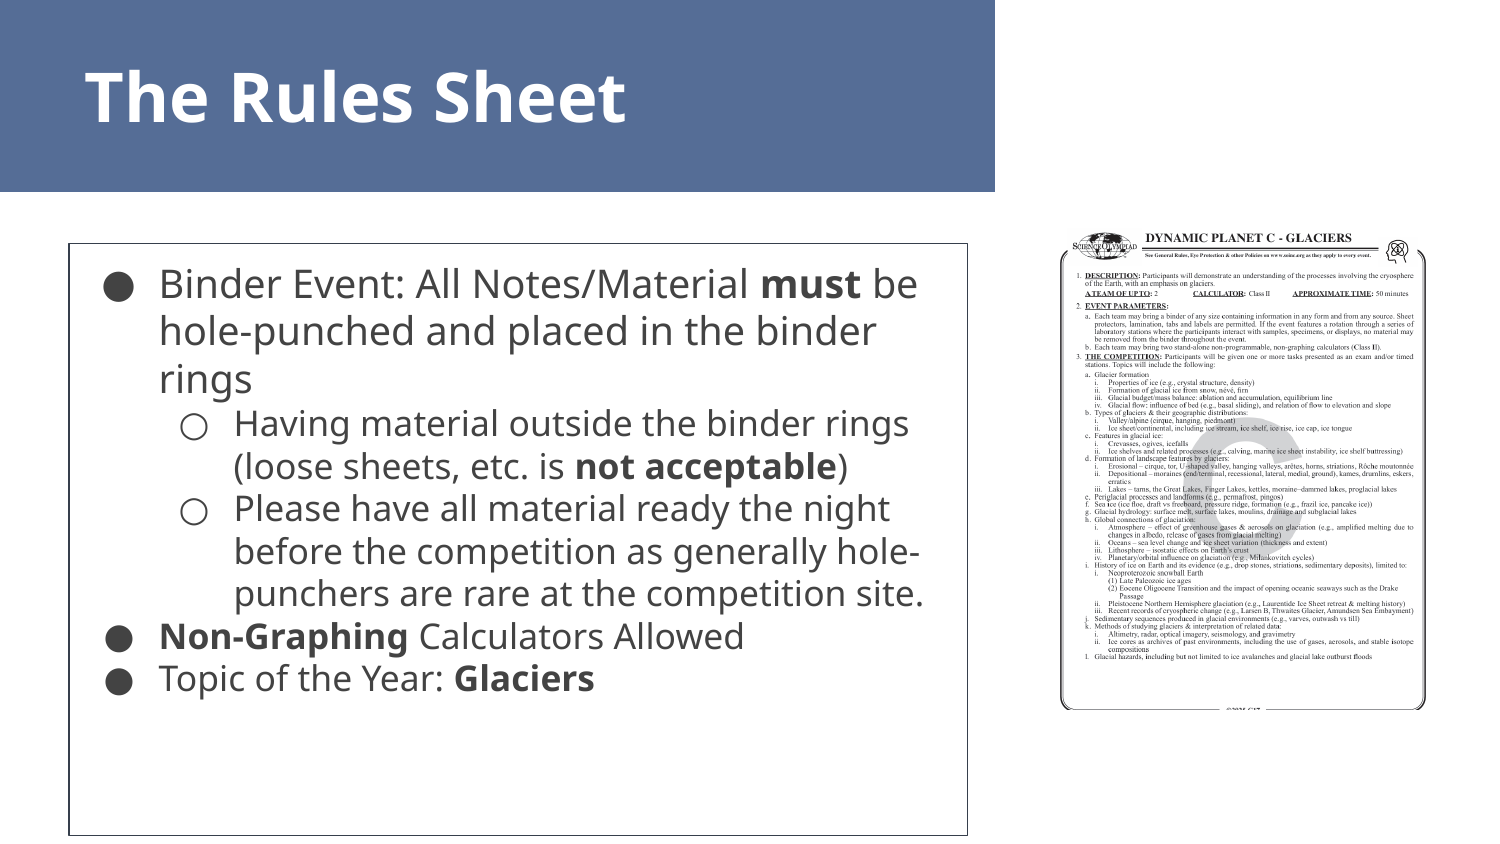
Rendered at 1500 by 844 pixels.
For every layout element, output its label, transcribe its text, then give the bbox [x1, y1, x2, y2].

picture [1052, 226, 1431, 710]
text_box [0, 0, 995, 192]
title The Rules Sheet [69, 39, 824, 211]
text_box Binder Event: All Notes/Material must be hole-punched and placed in the binder rings Having material outside the binder rings (loose sheets, etc. is not acceptable) Please have all material ready the night before the competition as generally hole-punchers are rare at the competition site. Non-Graphing Calculators Allowed Topic of the Year: Glaciers [68, 243, 968, 836]
